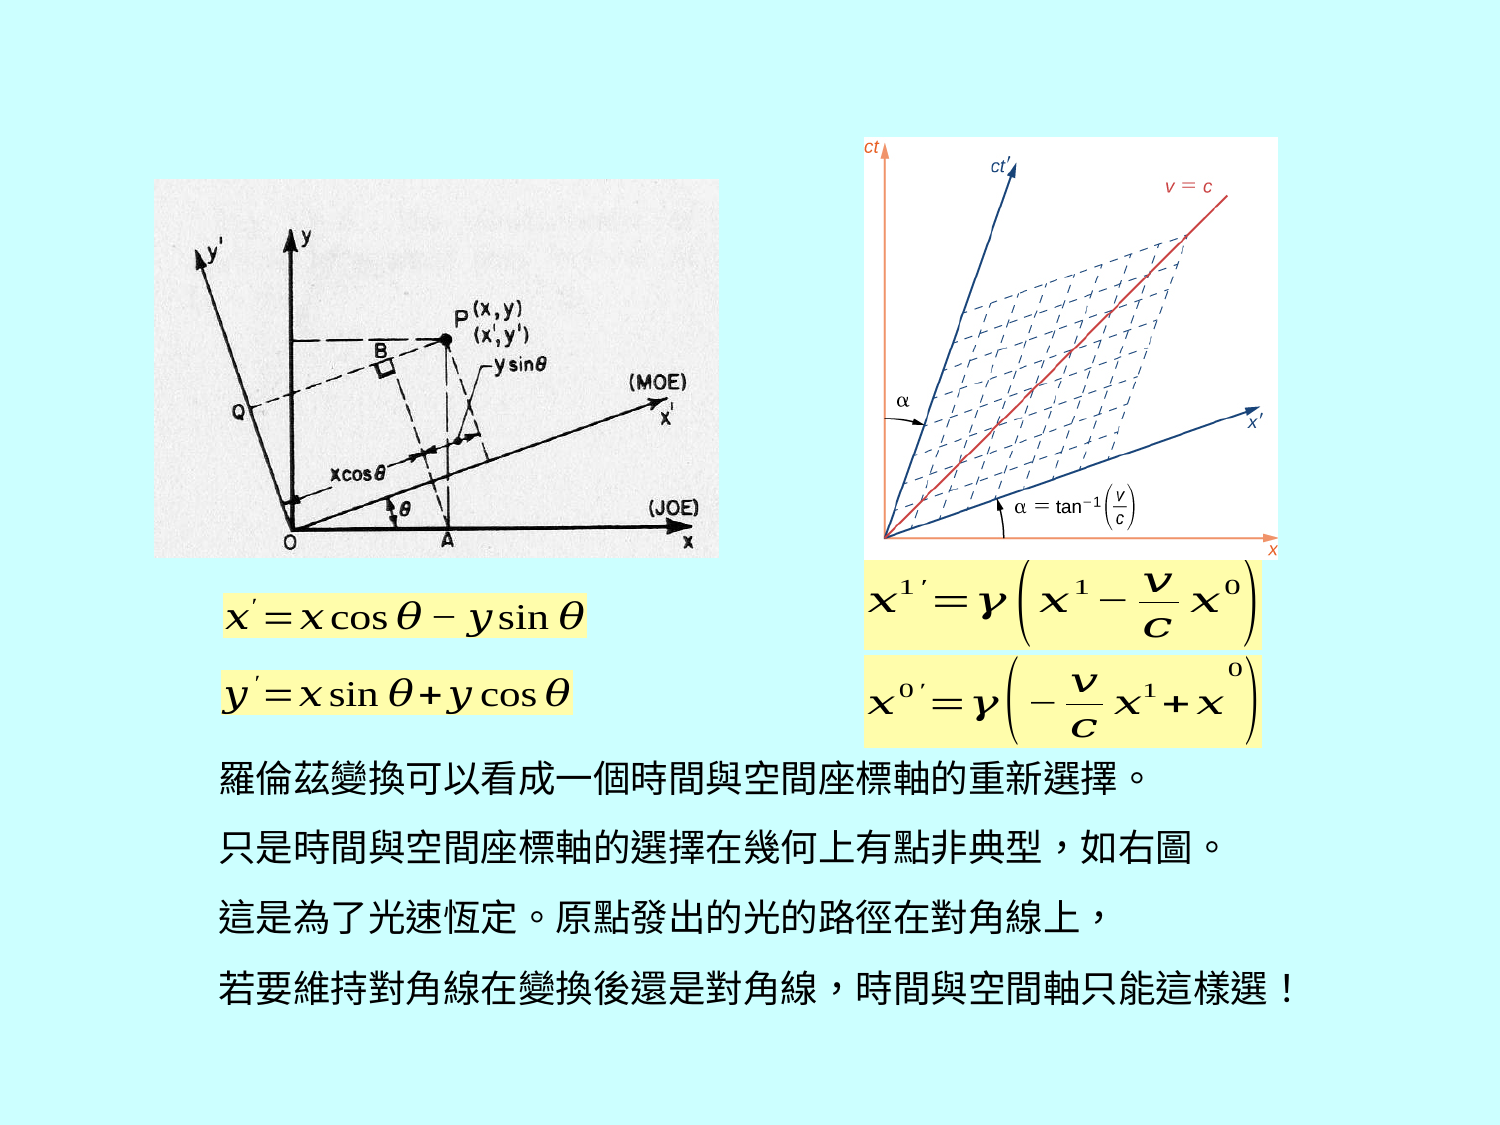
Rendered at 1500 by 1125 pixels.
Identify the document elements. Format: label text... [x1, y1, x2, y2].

picture [863, 137, 1278, 560]
text_box 只是時間與空間座標軸的選擇在幾何上有點非典型，如右圖。 [203, 816, 1398, 877]
picture [154, 179, 719, 558]
text_box 羅倫茲變換可以看成一個時間與空間座標軸的重新選擇。 [203, 747, 1398, 807]
text_box 若要維持對角線在變換後還是對角線，時間與空間軸只能這樣選！ [203, 958, 1455, 1018]
text_box 這是為了光速恆定。原點發出的光的路徑在對角線上， [203, 887, 1455, 947]
